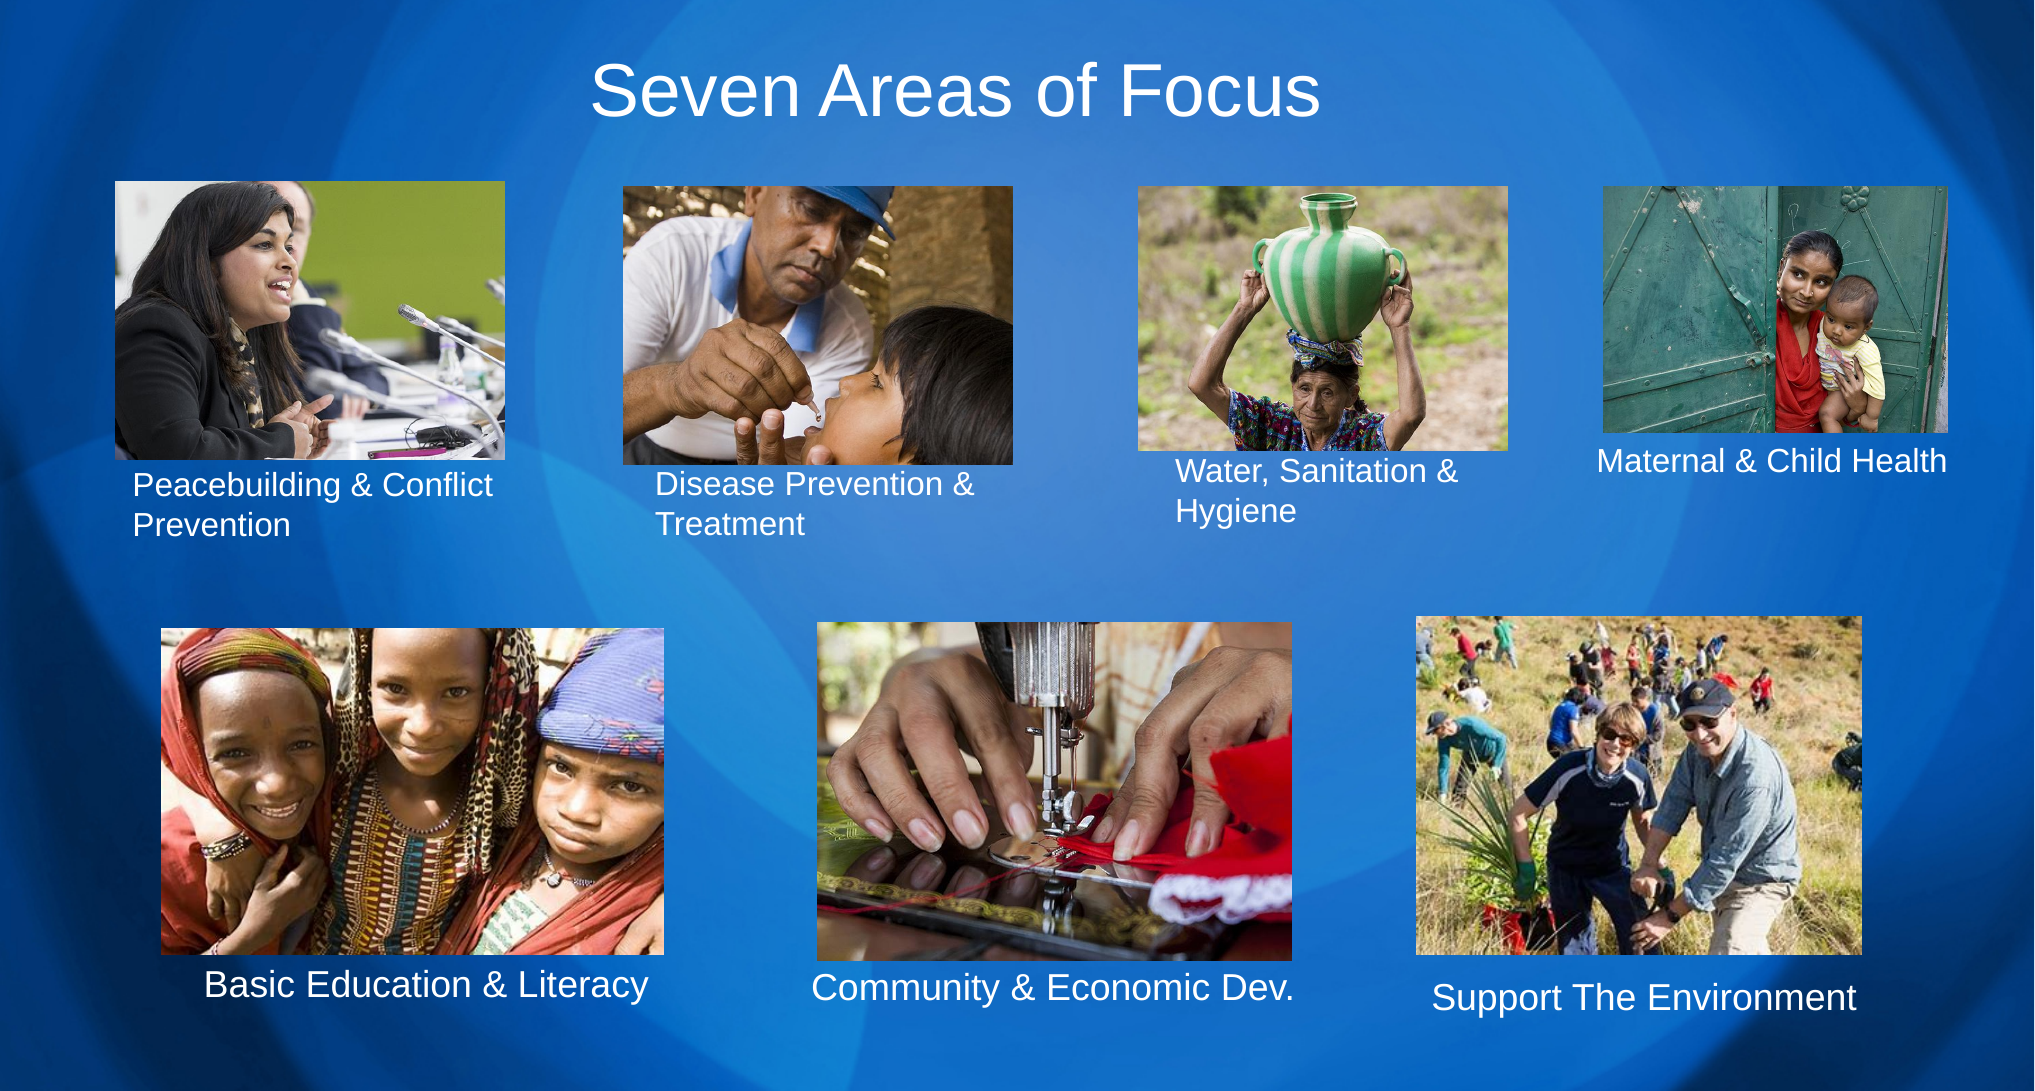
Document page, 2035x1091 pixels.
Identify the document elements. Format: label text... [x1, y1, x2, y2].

text_box Support The Environment [1416, 966, 1880, 1026]
text_box Seven Areas of Focus [574, 33, 1417, 139]
text_box Community & Economic Dev. [796, 955, 1343, 1016]
text_box Maternal & Child Health [1581, 431, 2022, 486]
text_box Disease Prevention & Treatment [640, 455, 1030, 550]
text_box Water, Sanitation & Hygiene [1160, 459, 1475, 537]
picture [0, 0, 2035, 1091]
text_box Basic Education & Literacy [188, 952, 692, 1013]
text_box Peacebuilding & Conflict Prevention [117, 456, 535, 551]
